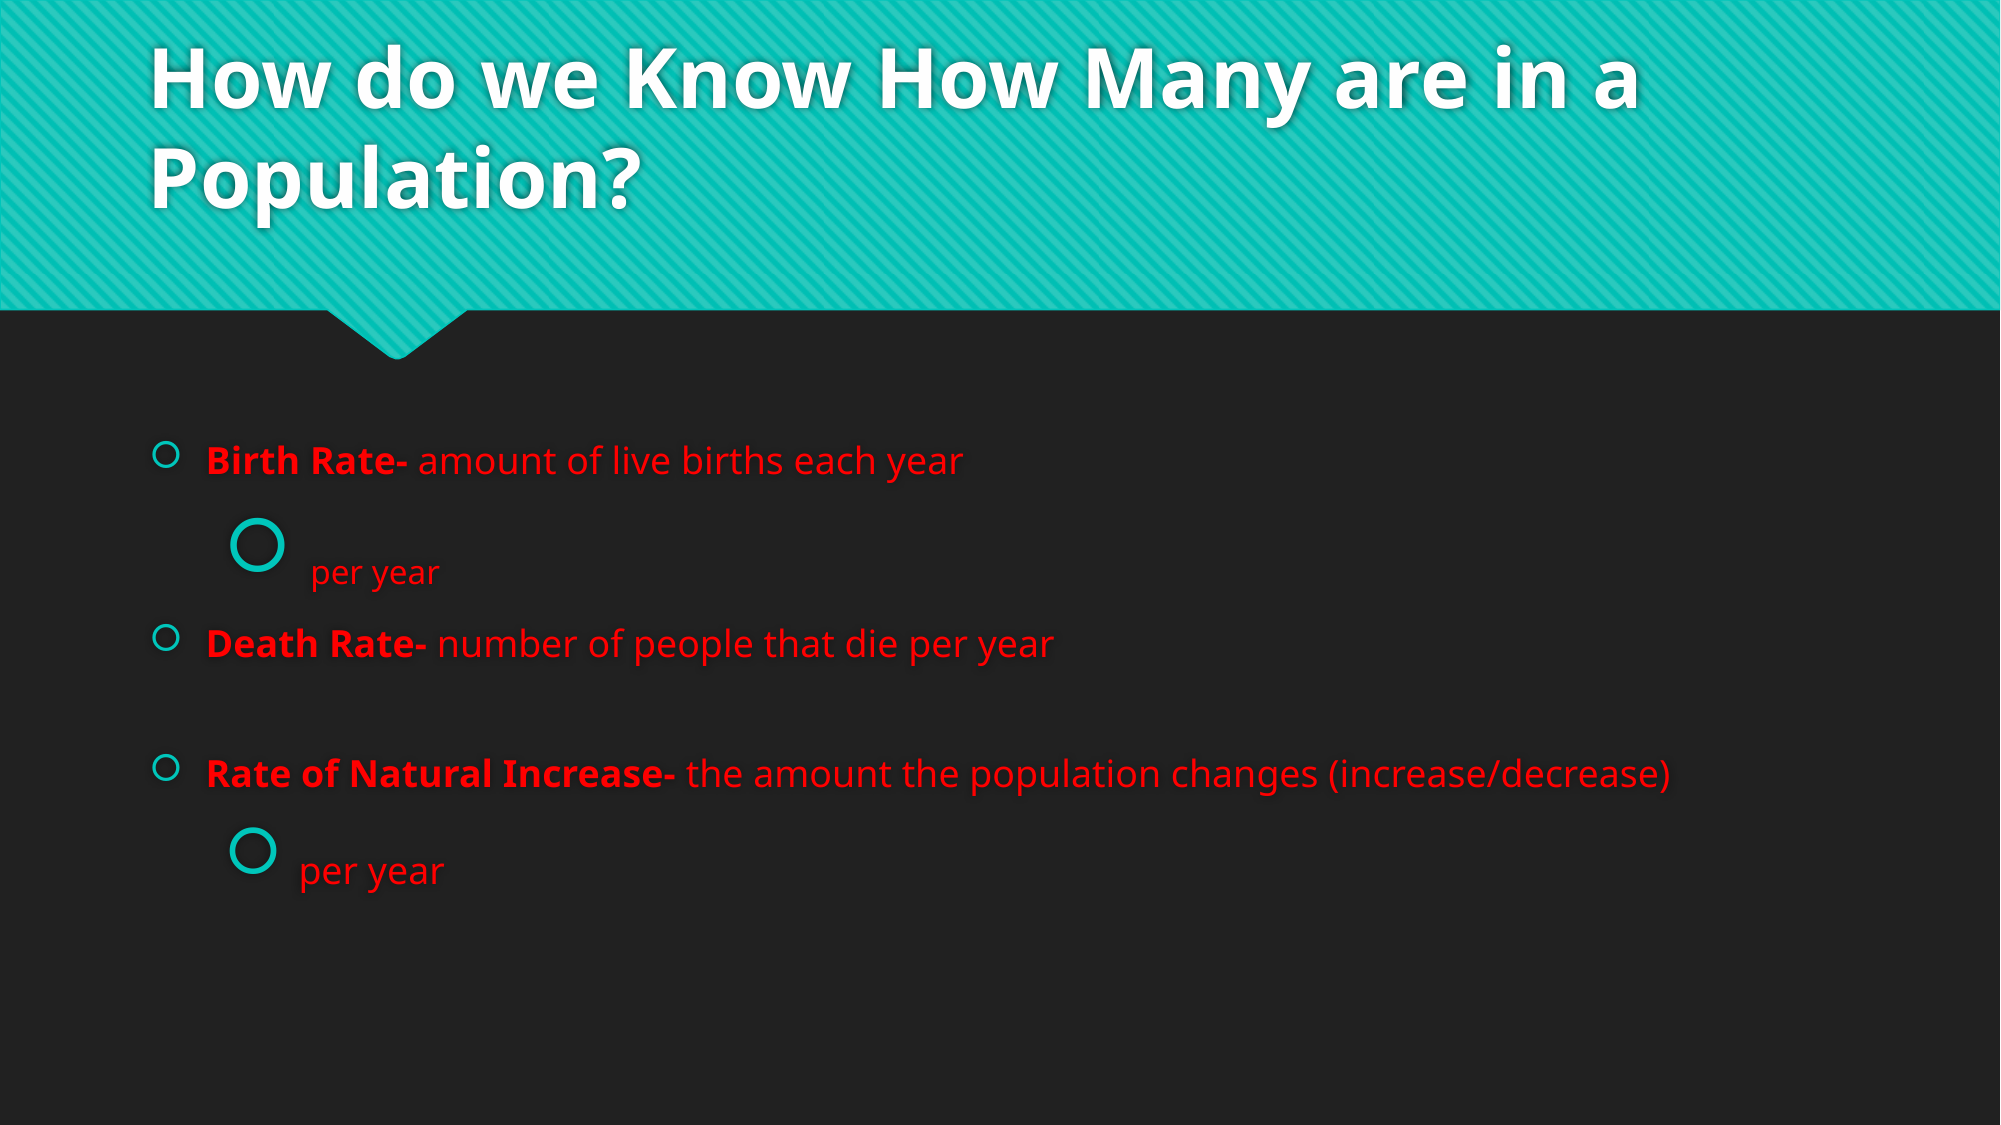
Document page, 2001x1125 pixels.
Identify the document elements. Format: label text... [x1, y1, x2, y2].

title How do we Know How Many are in a Population? [132, 73, 1868, 233]
